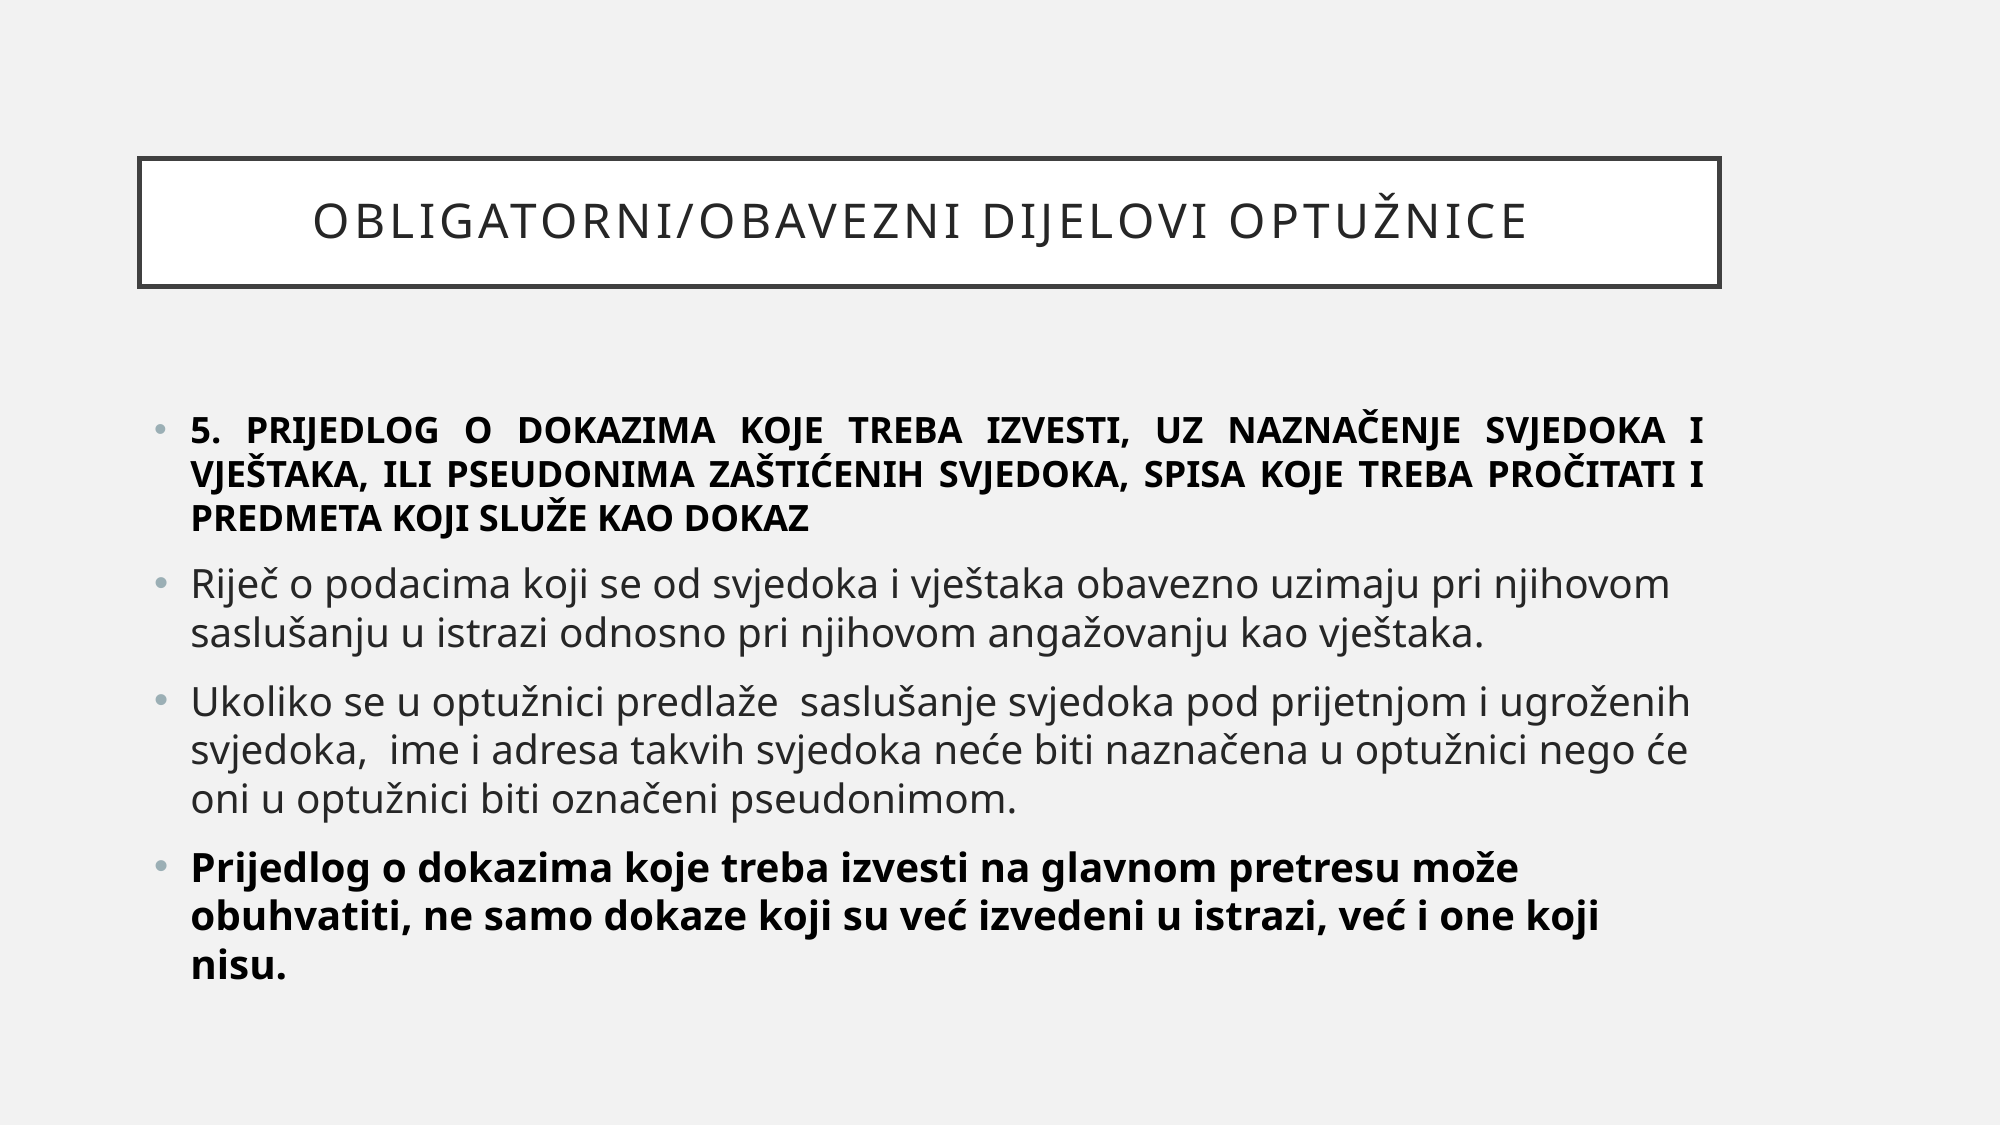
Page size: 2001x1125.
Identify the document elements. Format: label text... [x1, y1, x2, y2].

title Obligatorni/obavezni dijelovi optužnice [137, 156, 1722, 289]
list 5. PRIJEDLOG O DOKAZIMA KOJE TREBA IZVESTI, UZ NAZNAČENJE SVJEDOKA I VJEŠTAKA, ILI PSEUDONIMA ZAŠTIĆENIH SVJEDOKA, SPISA KOJE TREBA PROČITATI I PREDMETA KOJI SLUŽE KAO DOKAZ Riječ o podacima koji se od svjedoka i vještaka obavezno uzimaju pri njihovom saslušanju u istrazi odnosno pri njihovom angažovanju kao vještaka. Ukoliko se u optužnici predlaže saslušanje svjedoka pod prijetnjom i ugroženih svjedoka, ime i adresa takvih svjedoka neće biti naznačena u optužnici nego će oni u optužnici biti označeni pseudonimom. Prijedlog o dokazima koje treba izvesti na glavnom pretresu može obuhvatiti, ne samo dokaze koji su već izvedeni u istrazi, već i one koji nisu. [139, 399, 1720, 1033]
